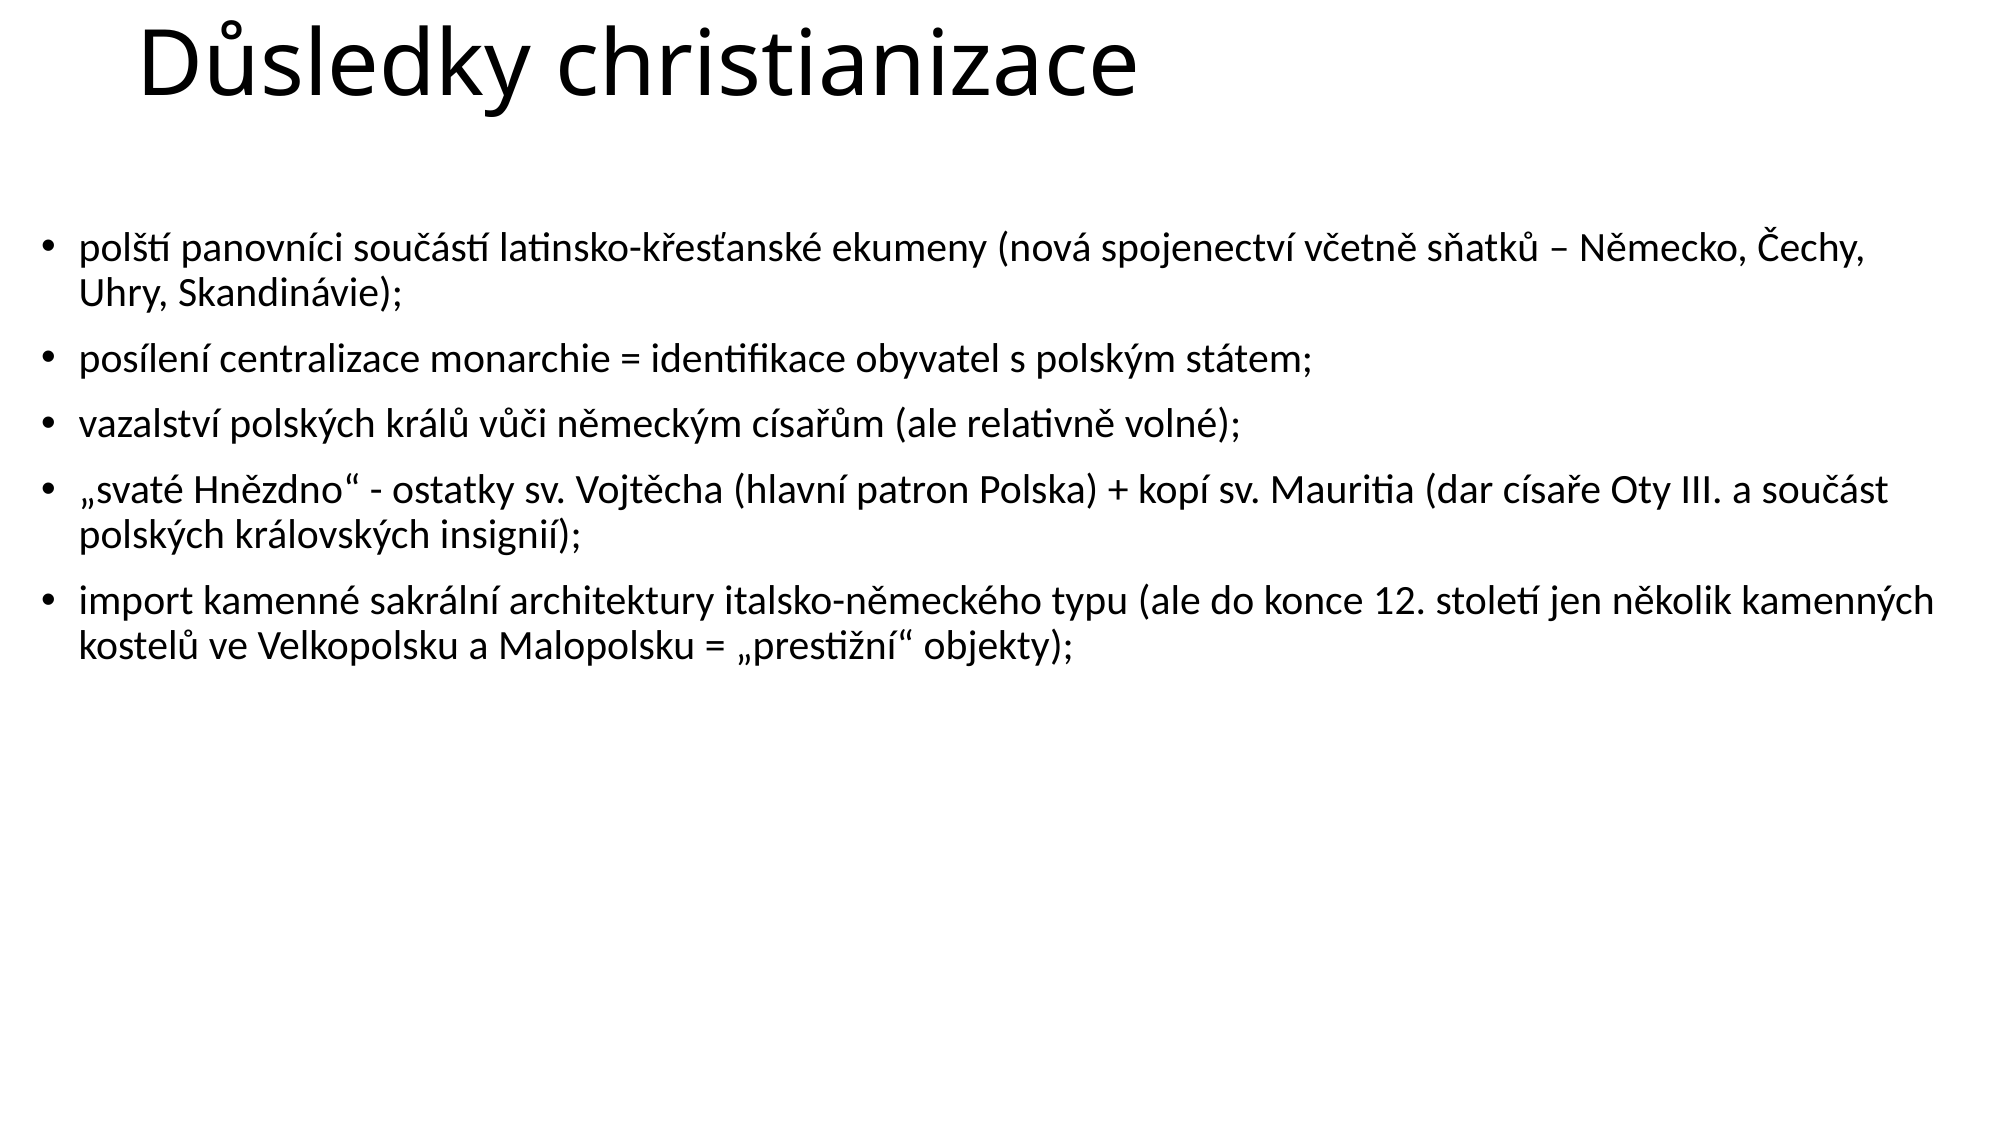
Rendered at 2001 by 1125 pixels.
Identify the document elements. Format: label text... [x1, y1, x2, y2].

list polští panovníci součástí latinsko-křesťanské ekumeny (nová spojenectví včetně sňatků – Německo, Čechy, Uhry, Skandinávie); posílení centralizace monarchie = identifikace obyvatel s polským státem; vazalství polských králů vůči německým císařům (ale relativně volné); „svaté Hnězdno“ - ostatky sv. Vojtěcha (hlavní patron Polska) + kopí sv. Mauritia (dar císaře Oty III. a součást polských královských insignií); import kamenné sakrální architektury italsko-německého typu (ale do konce 12. století jen několik kamenných kostelů ve Velkopolsku a Malopolsku = „prestižní“ objekty); [25, 217, 1978, 932]
title Důsledky christianizace [121, 0, 1847, 133]
